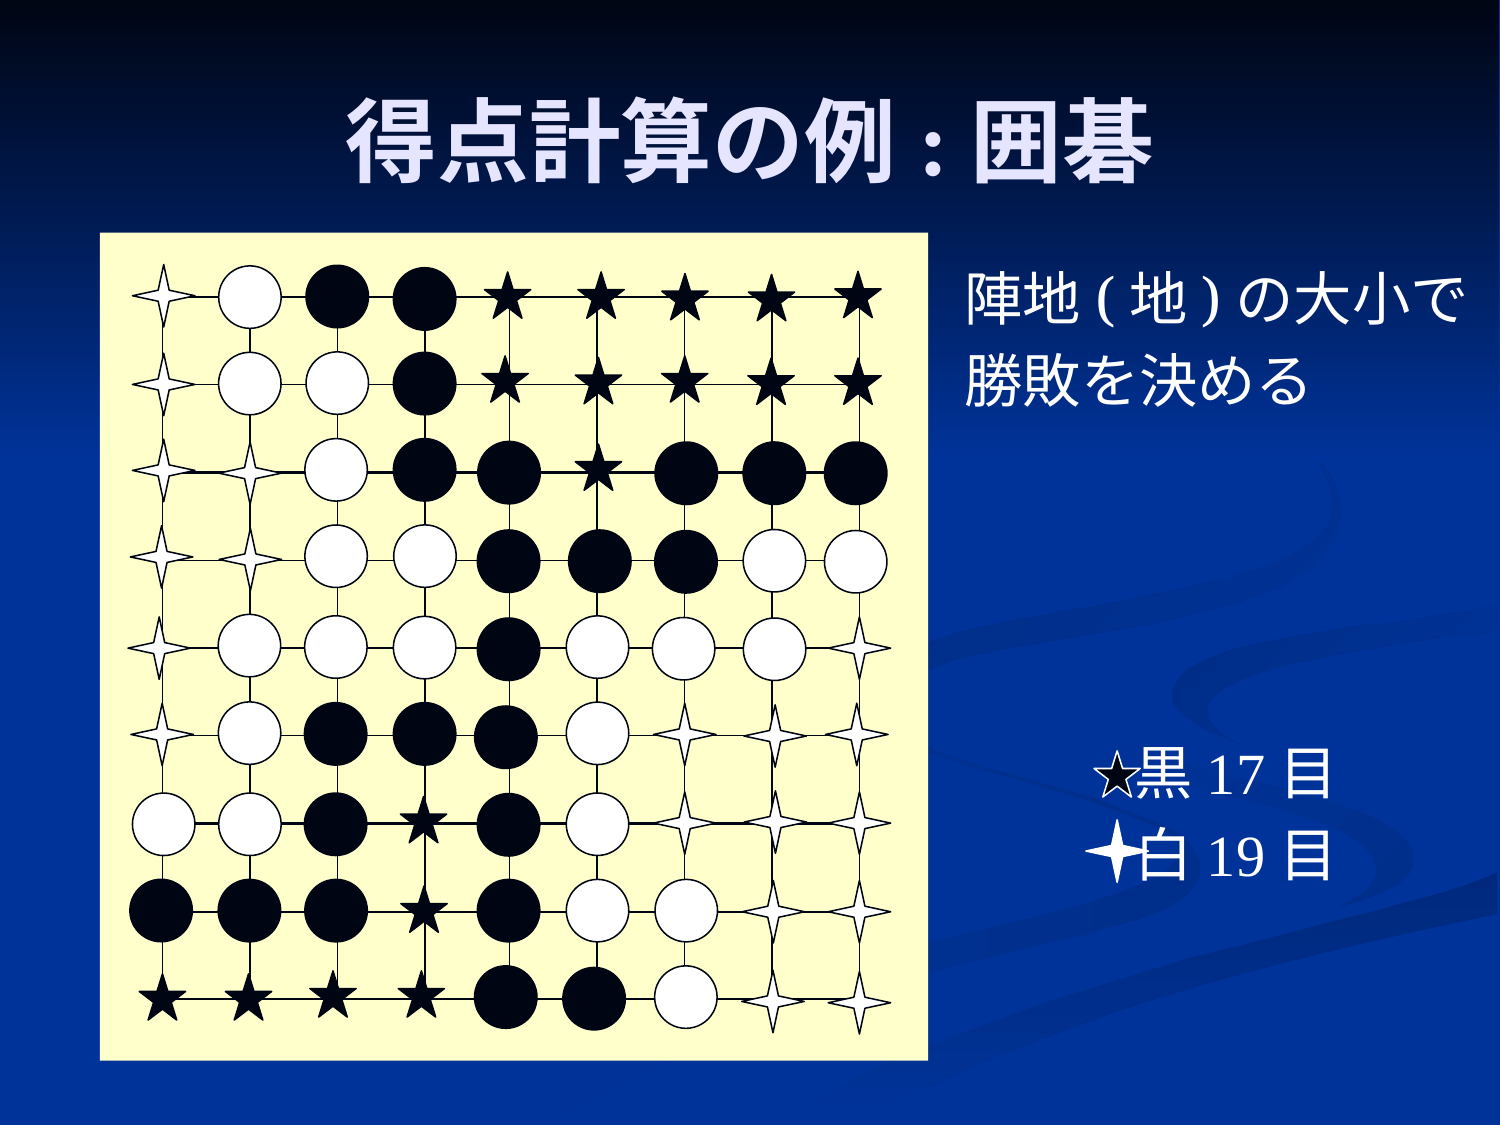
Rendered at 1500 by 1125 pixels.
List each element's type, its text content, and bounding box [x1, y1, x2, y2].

title 得点計算の例:囲碁 [75, 45, 1425, 233]
text_box 陣地(地)の大小で 勝敗を決める [949, 254, 1484, 422]
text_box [99, 232, 929, 1061]
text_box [1085, 728, 1340, 900]
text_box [127, 264, 891, 1034]
